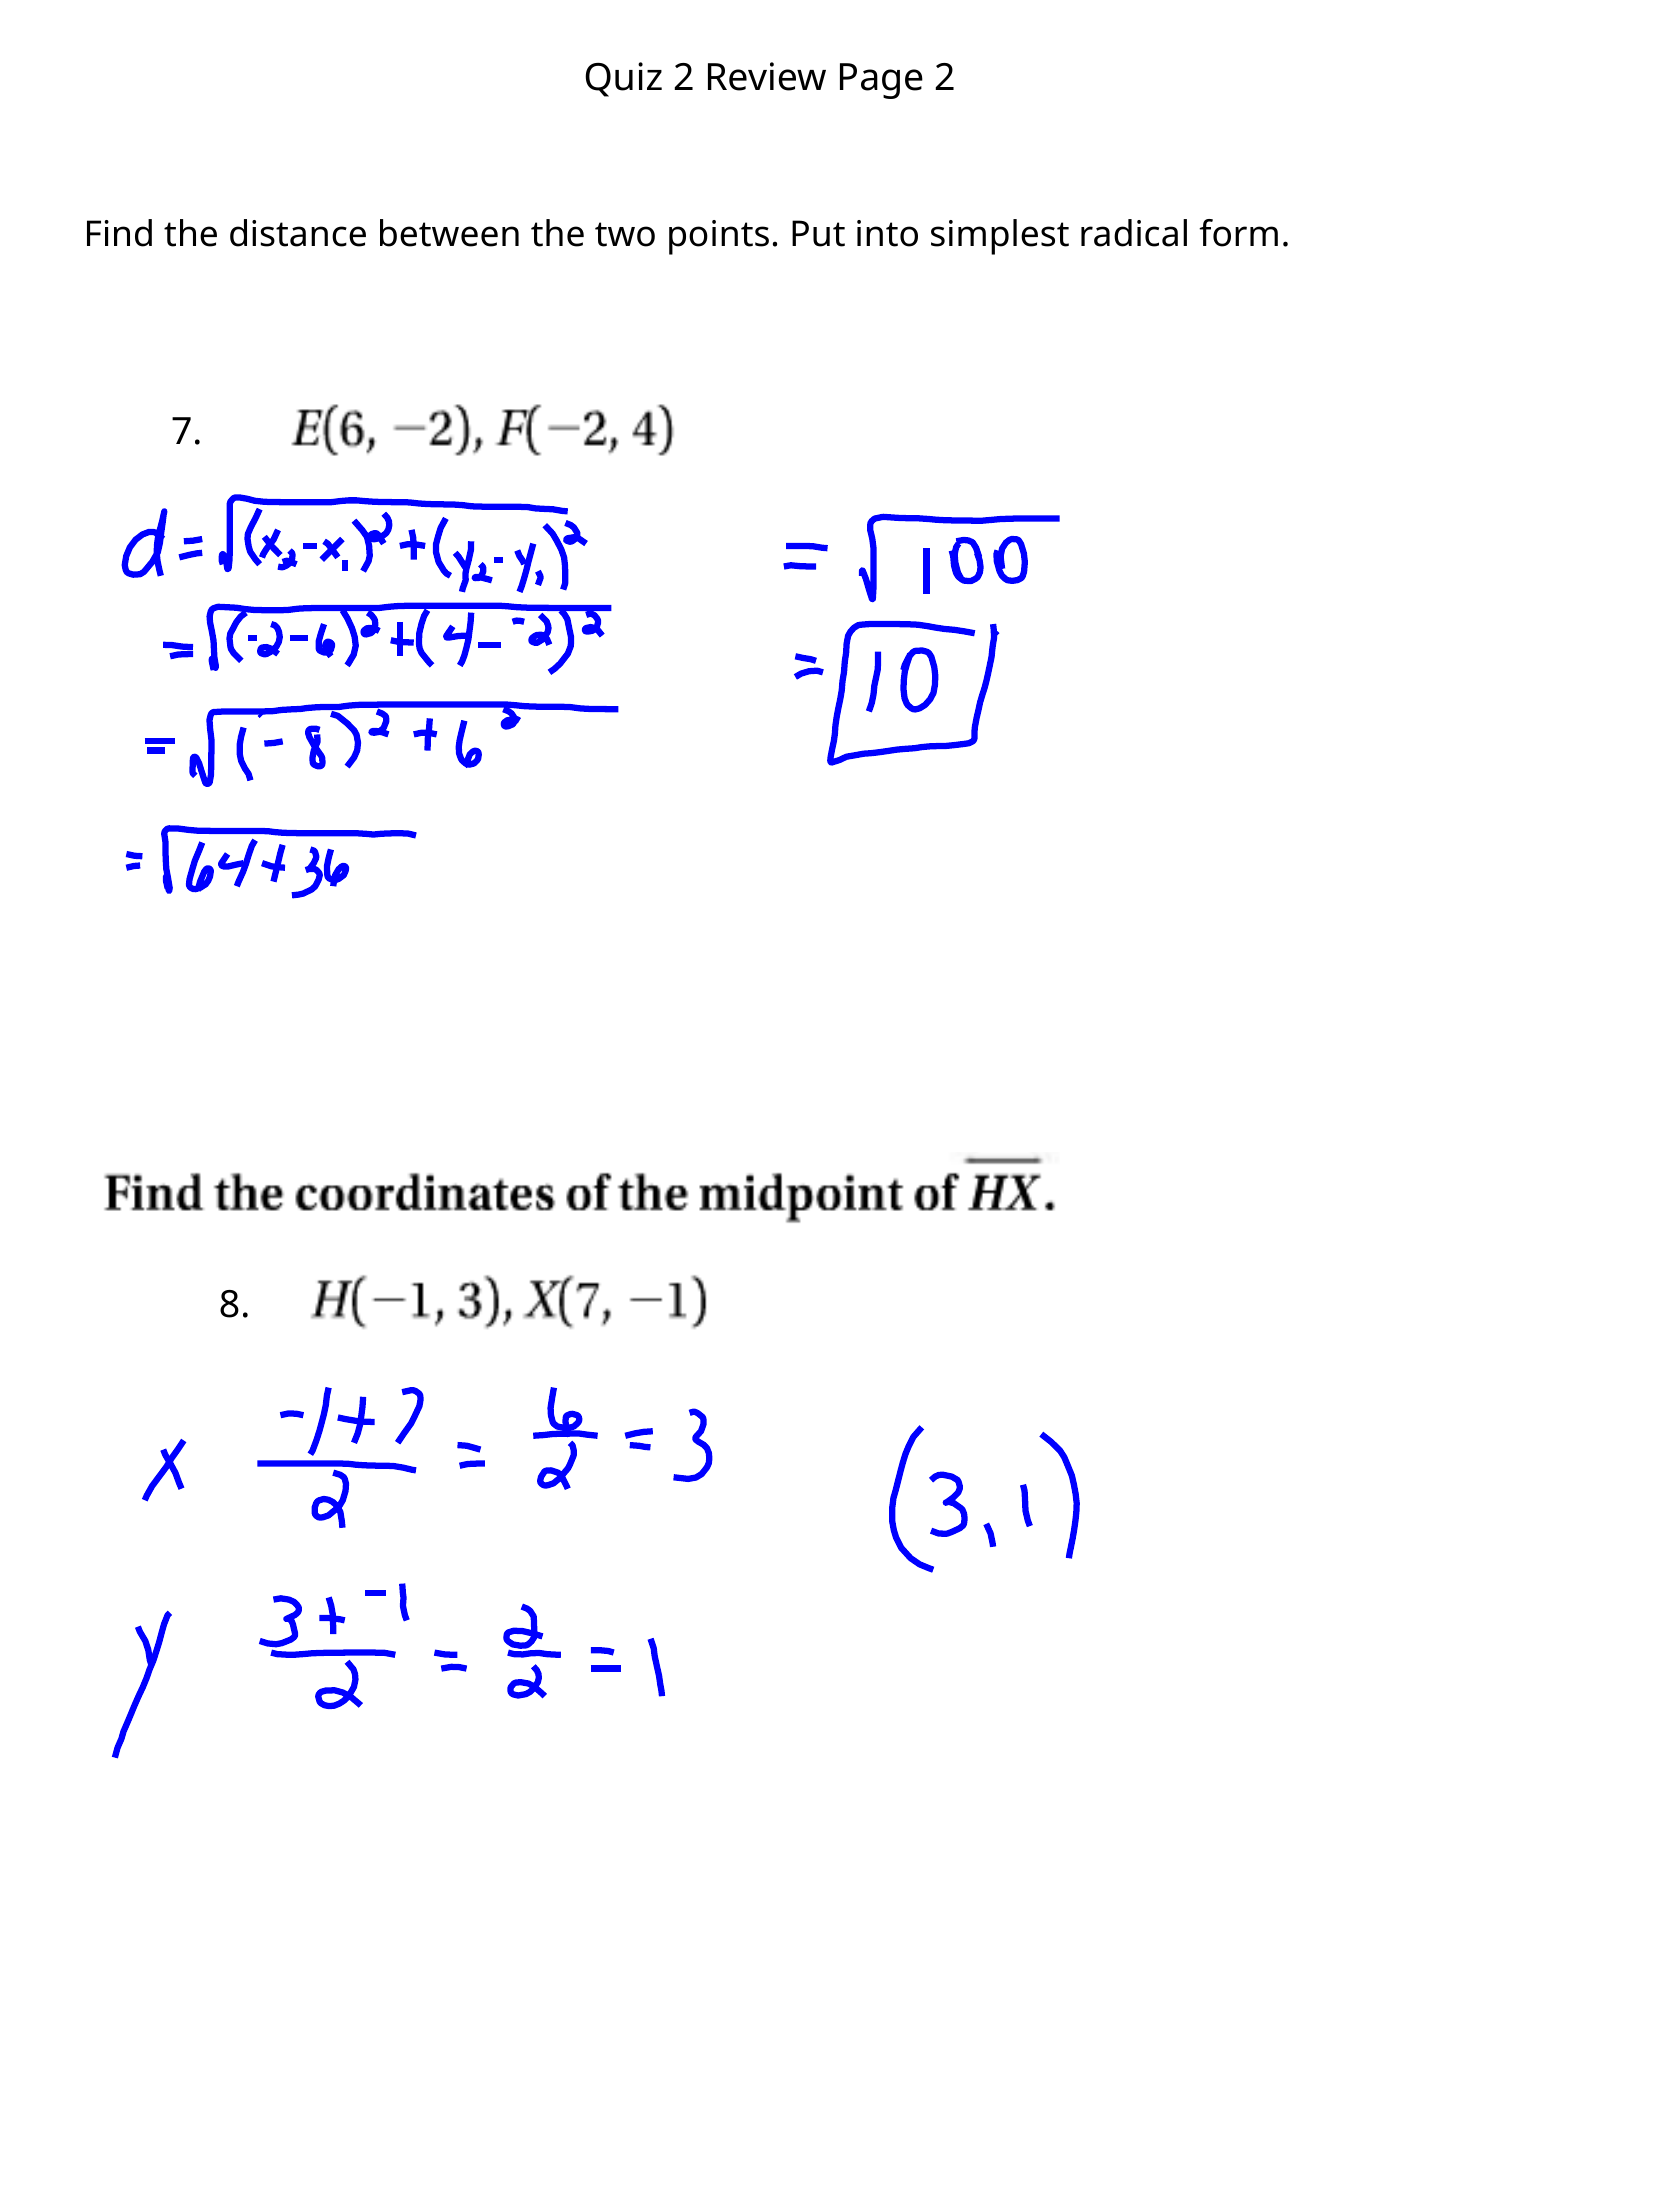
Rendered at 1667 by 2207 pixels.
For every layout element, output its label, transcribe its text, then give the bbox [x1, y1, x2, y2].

picture [297, 1256, 721, 1350]
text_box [457, 1387, 710, 1489]
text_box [144, 1387, 421, 1529]
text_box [783, 516, 1060, 763]
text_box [259, 1583, 663, 1707]
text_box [144, 704, 619, 785]
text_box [124, 497, 587, 593]
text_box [126, 828, 417, 896]
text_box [162, 605, 612, 673]
picture [91, 1151, 1074, 1233]
text_box 7. [156, 399, 219, 460]
picture [277, 383, 707, 482]
text_box 8. [204, 1272, 267, 1333]
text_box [114, 1612, 171, 1758]
text_box Find the distance between the two points. Put into simplest radical form. [68, 204, 1632, 262]
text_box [891, 1427, 1078, 1571]
text_box Quiz 2 Review Page 2 [568, 45, 1085, 106]
